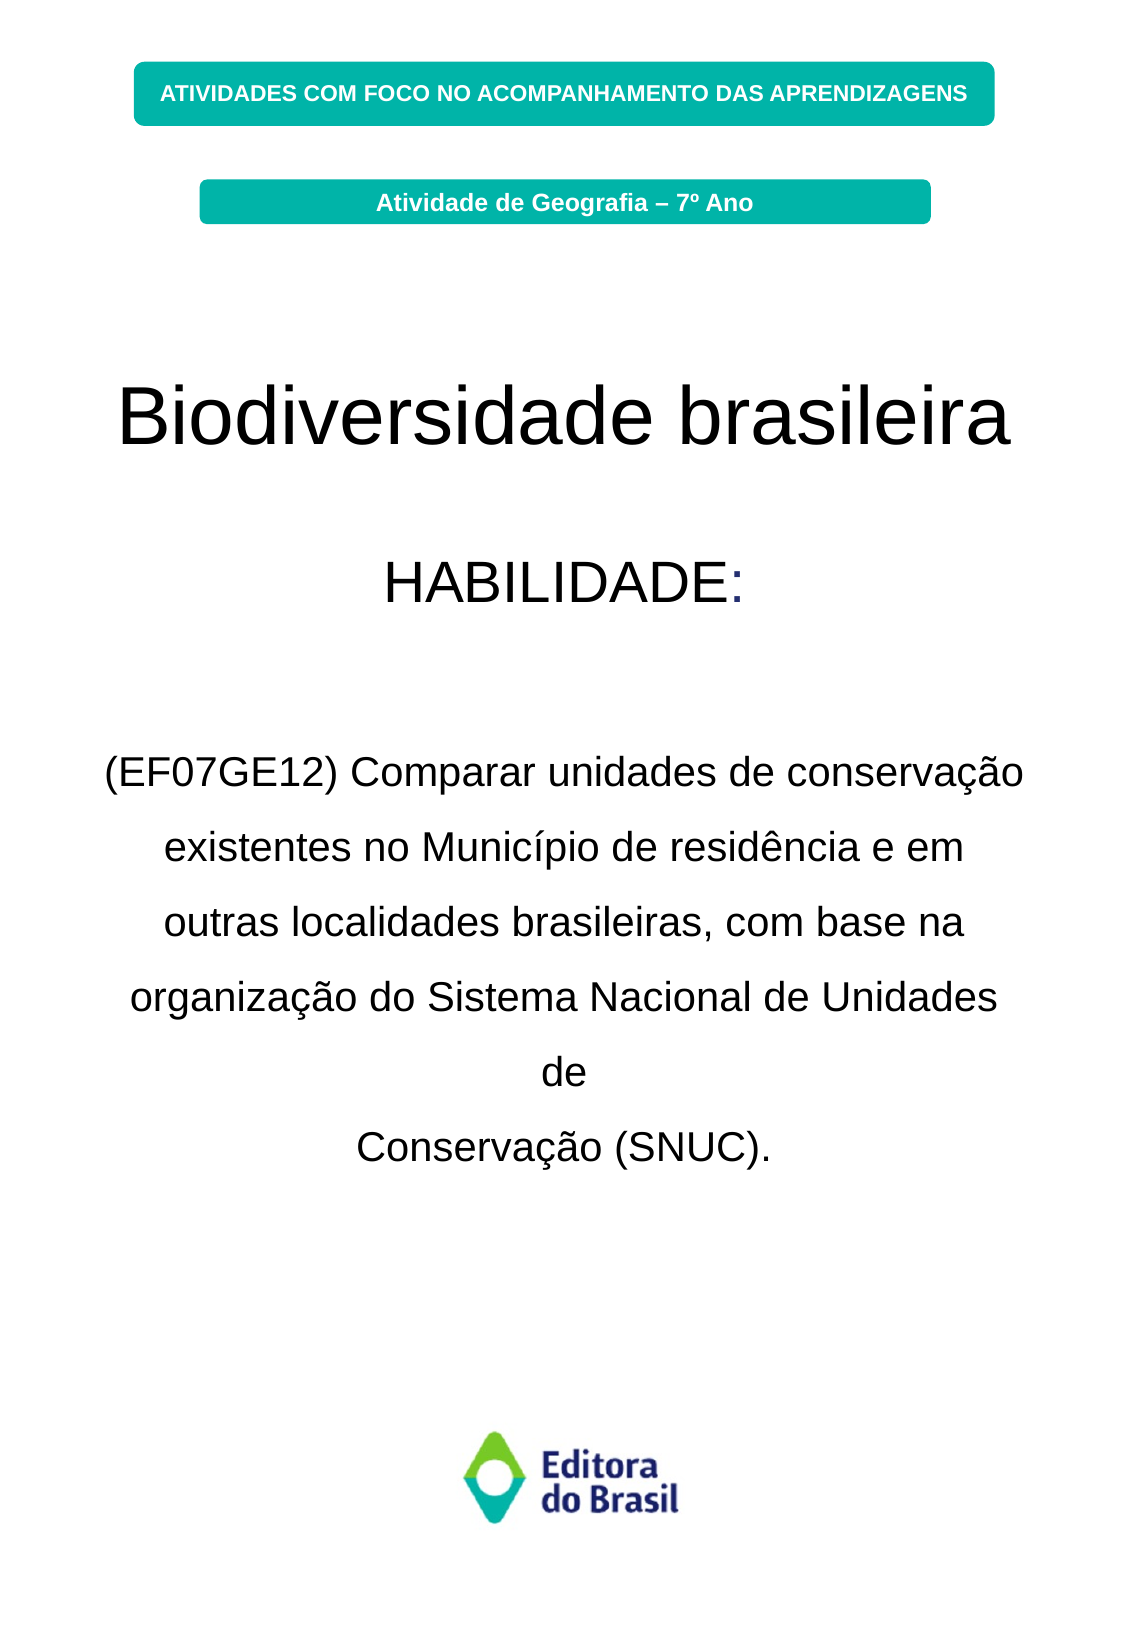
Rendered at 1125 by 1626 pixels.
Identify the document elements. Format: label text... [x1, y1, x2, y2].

text_box [132, 60, 996, 127]
text_box Atividade de Geografia – 7º Ano [198, 178, 932, 226]
text_box Biodiversidade brasileira HABILIDADE: (EF07GE12) Comparar unidades de conservação existentes no Município de residência e em outras localidades brasileiras, com base na organização do Sistema Nacional de Unidades de Conservação (SNUC). [86, 355, 1042, 1177]
picture [432, 1416, 696, 1536]
text_box ATIVIDADES COM FOCO NO ACOMPANHAMENTO DAS APRENDIZAGENS [145, 71, 984, 114]
